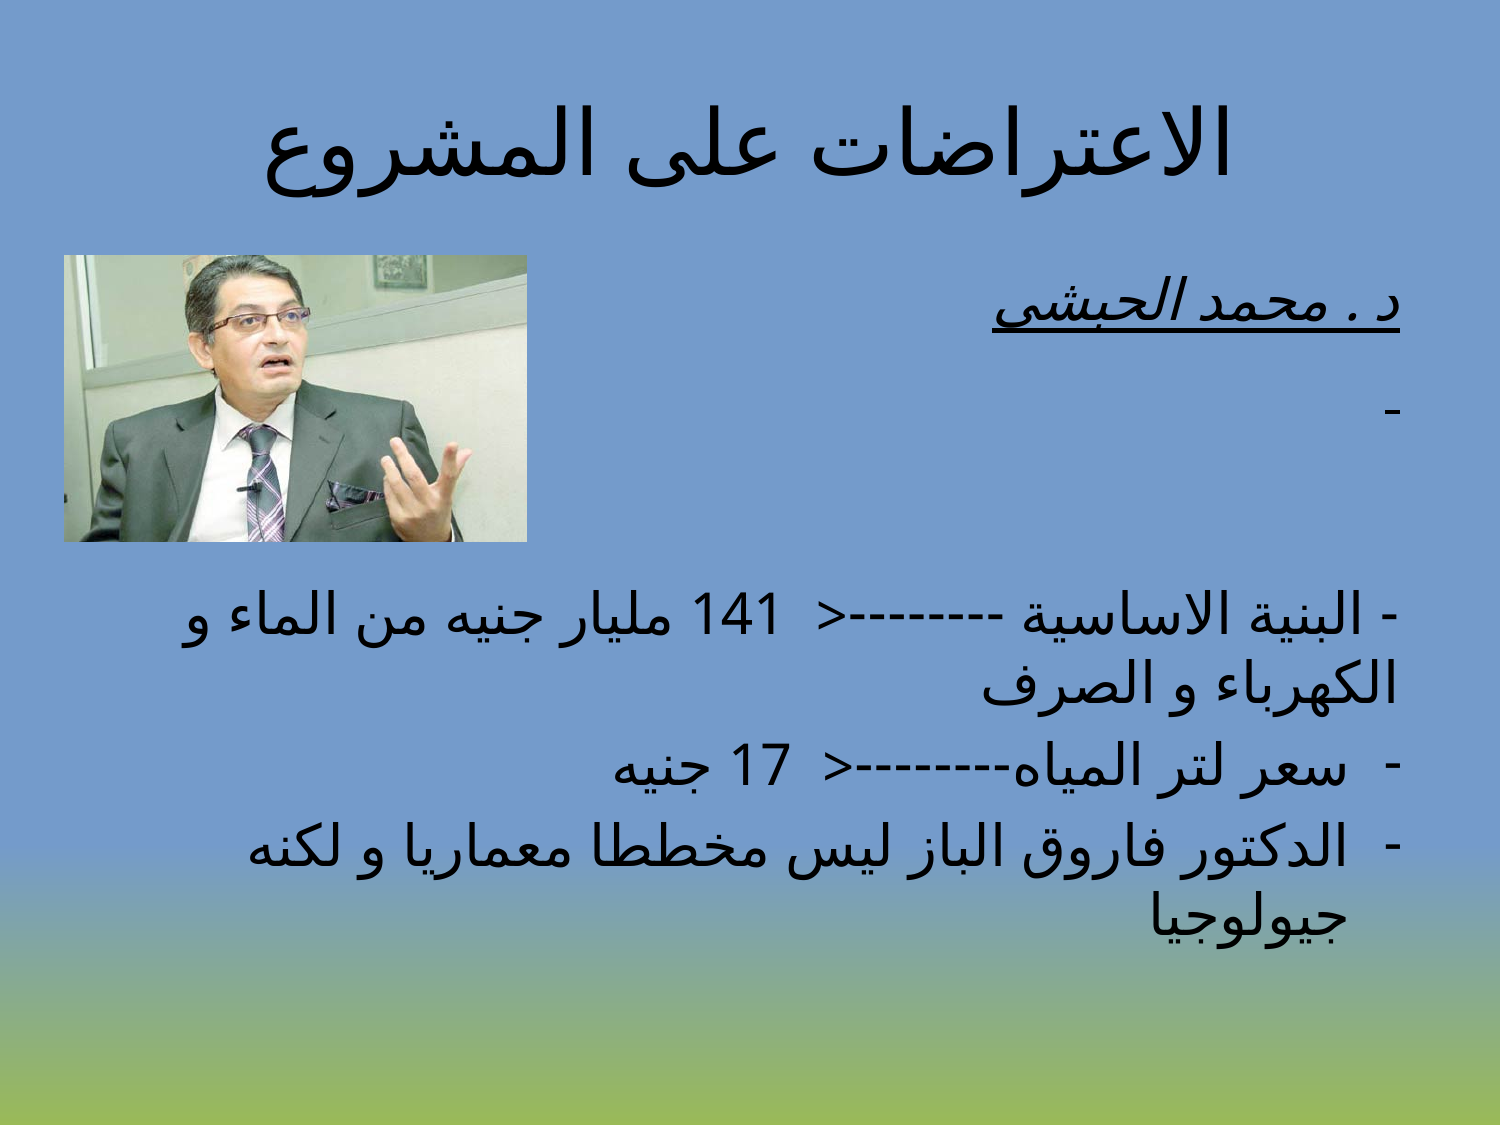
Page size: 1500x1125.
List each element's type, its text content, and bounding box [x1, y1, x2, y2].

list د . محمد الحبشى - البنية الاساسية --------< 141 مليار جنيه من الماء و الكهرباء و الصرف سعر لتر المياه--------< 17 جنيه الدكتور فاروق الباز ليس مخططا معماريا و لكنه جيولوجيا [64, 255, 1415, 1125]
picture [64, 255, 527, 542]
title الاعتراضات على المشروع [75, 45, 1425, 233]
